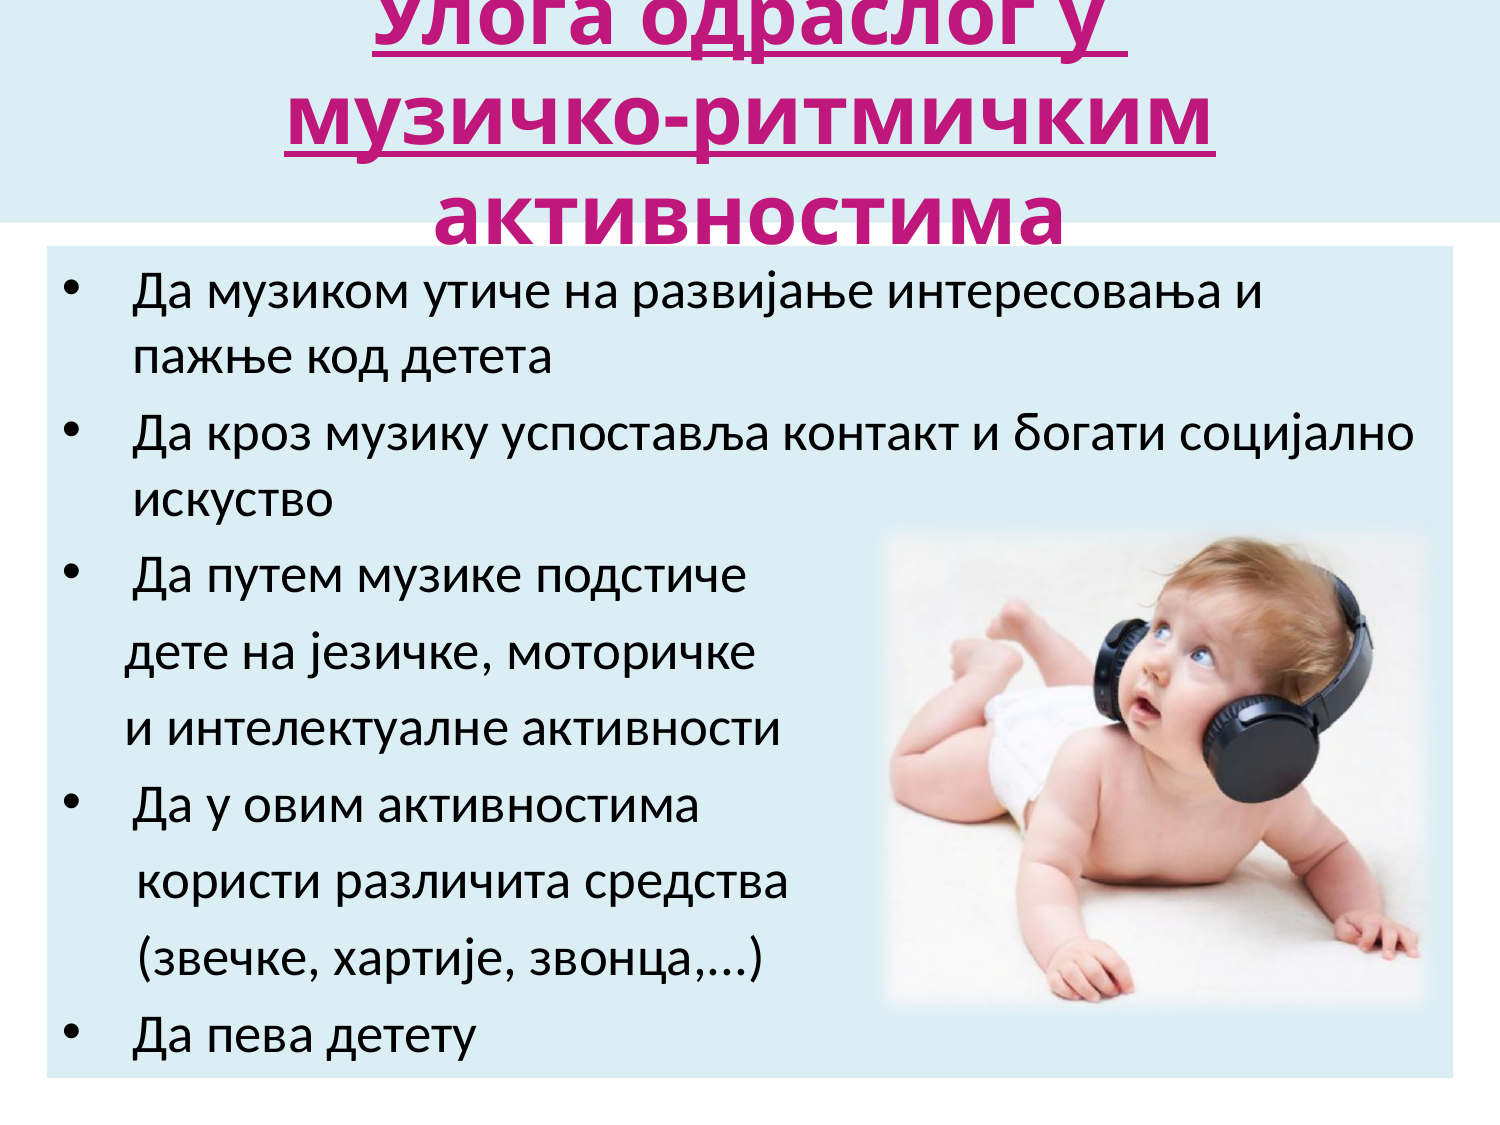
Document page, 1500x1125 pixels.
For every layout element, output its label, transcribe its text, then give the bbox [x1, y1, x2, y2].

subtitle Да музиком утиче на развијање интересовања и пажње код детета Да кроз музику успоставља контакт и богати социјално искуство Да путем музике подстиче дете на језичке, моторичке и интелектуалне активности Да у овим активностима користи различита средства (звечке, хартије, звонца,...) Да пева детету [46, 246, 1454, 1079]
picture [866, 515, 1444, 1023]
title Улога одраслог у музичко-ритмичким активностима [0, 0, 1500, 223]
